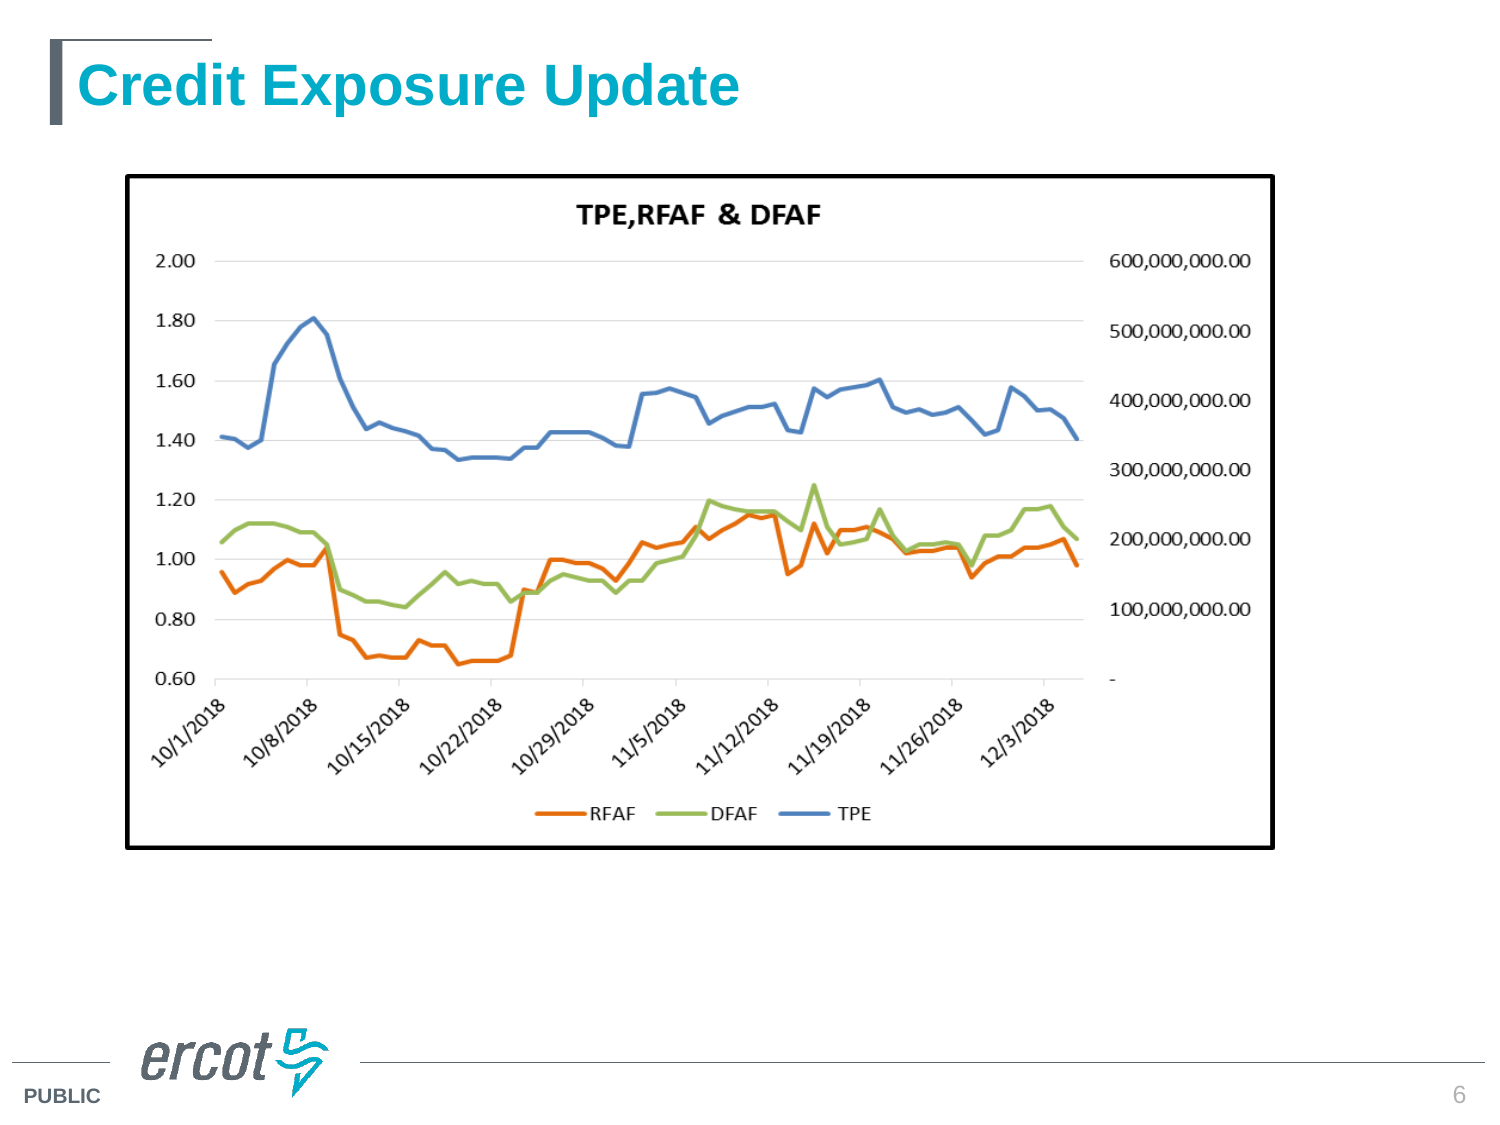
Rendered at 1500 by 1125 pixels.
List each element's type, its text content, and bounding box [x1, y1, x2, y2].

slide_number 6 [1437, 1076, 1475, 1112]
picture [137, 1024, 332, 1100]
picture [124, 174, 1276, 851]
title Credit Exposure Update [62, 39, 1450, 228]
